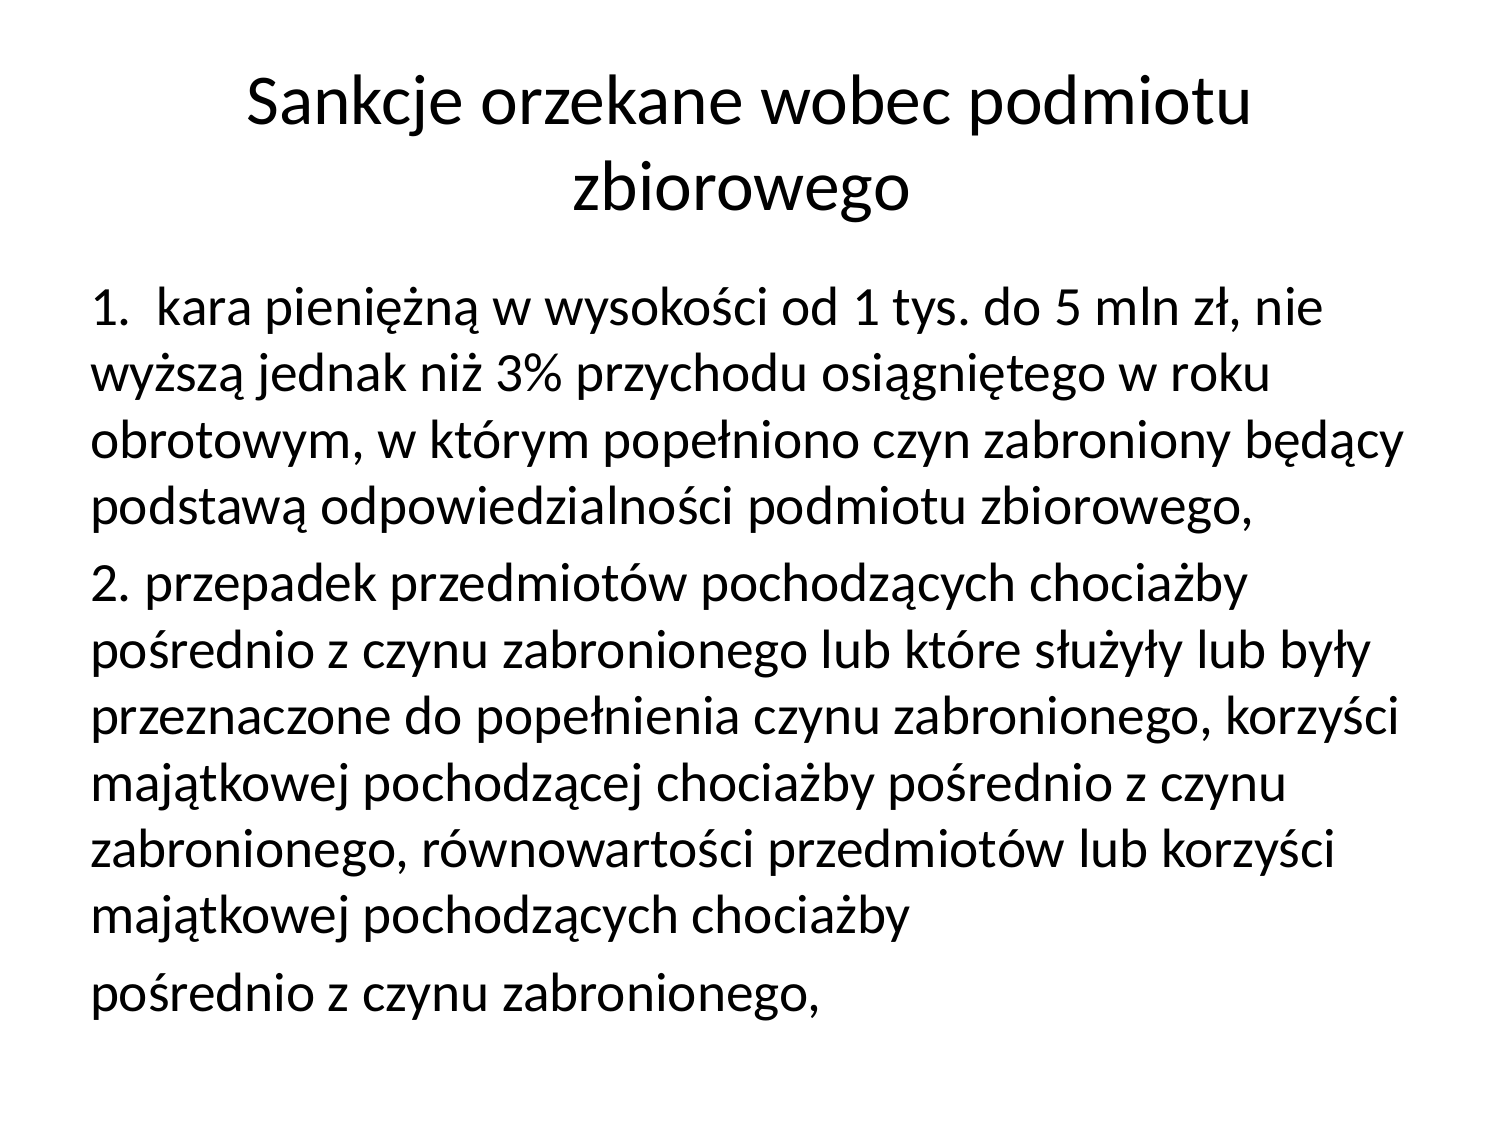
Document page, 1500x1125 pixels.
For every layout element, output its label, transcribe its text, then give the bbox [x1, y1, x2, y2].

title Sankcje orzekane wobec podmiotu zbiorowego [75, 45, 1425, 233]
list 1. kara pieniężną w wysokości od 1 tys. do 5 mln zł, nie wyższą jednak niż 3% przychodu osiągniętego w roku obrotowym, w którym popełniono czyn zabroniony będący podstawą odpowiedzialności podmiotu zbiorowego, 2. przepadek przedmiotów pochodzących chociażby pośrednio z czynu zabronionego lub które służyły lub były przeznaczone do popełnienia czynu zabronionego, korzyści majątkowej pochodzącej chociażby pośrednio z czynu zabronionego, równowartości przedmiotów lub korzyści majątkowej pochodzących chociażby pośrednio z czynu zabronionego, [75, 262, 1425, 1083]
